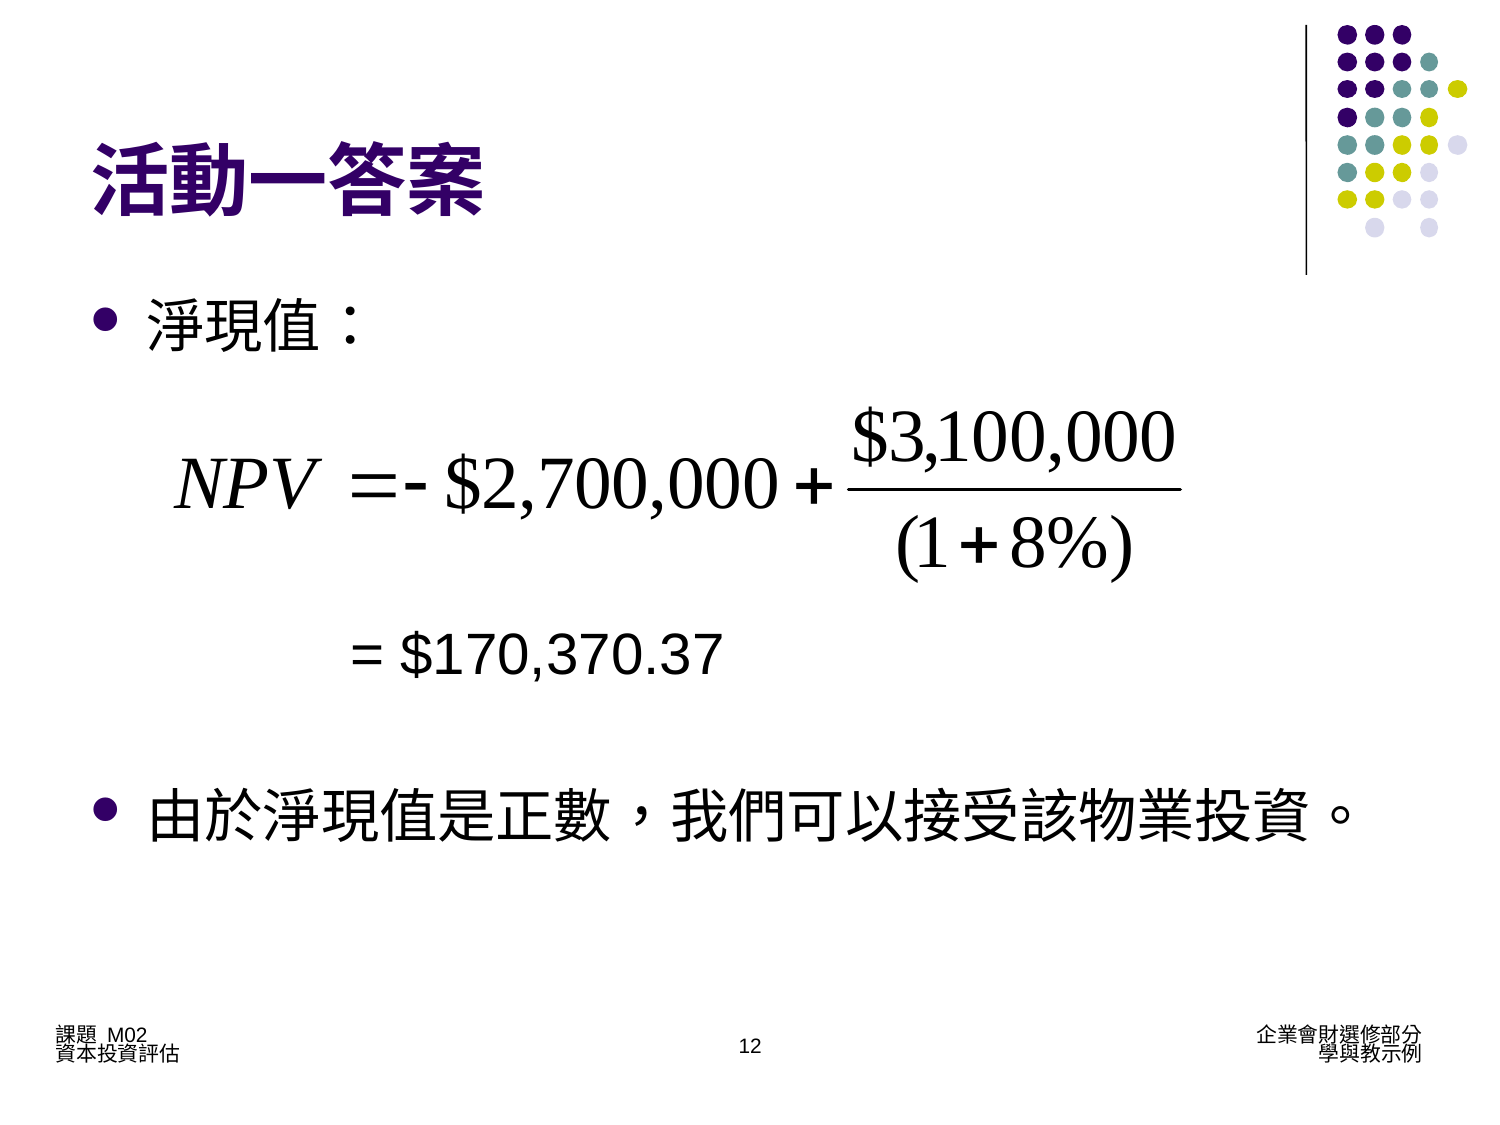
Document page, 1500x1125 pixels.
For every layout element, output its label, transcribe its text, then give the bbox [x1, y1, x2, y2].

list 淨現值： = $170,370.37 由於淨現值是正數，我們可以接受該物業投資。 [75, 282, 1459, 1006]
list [159, 389, 1194, 597]
title 活動一答案 [75, 20, 1313, 233]
footer 12 [512, 1024, 988, 1101]
